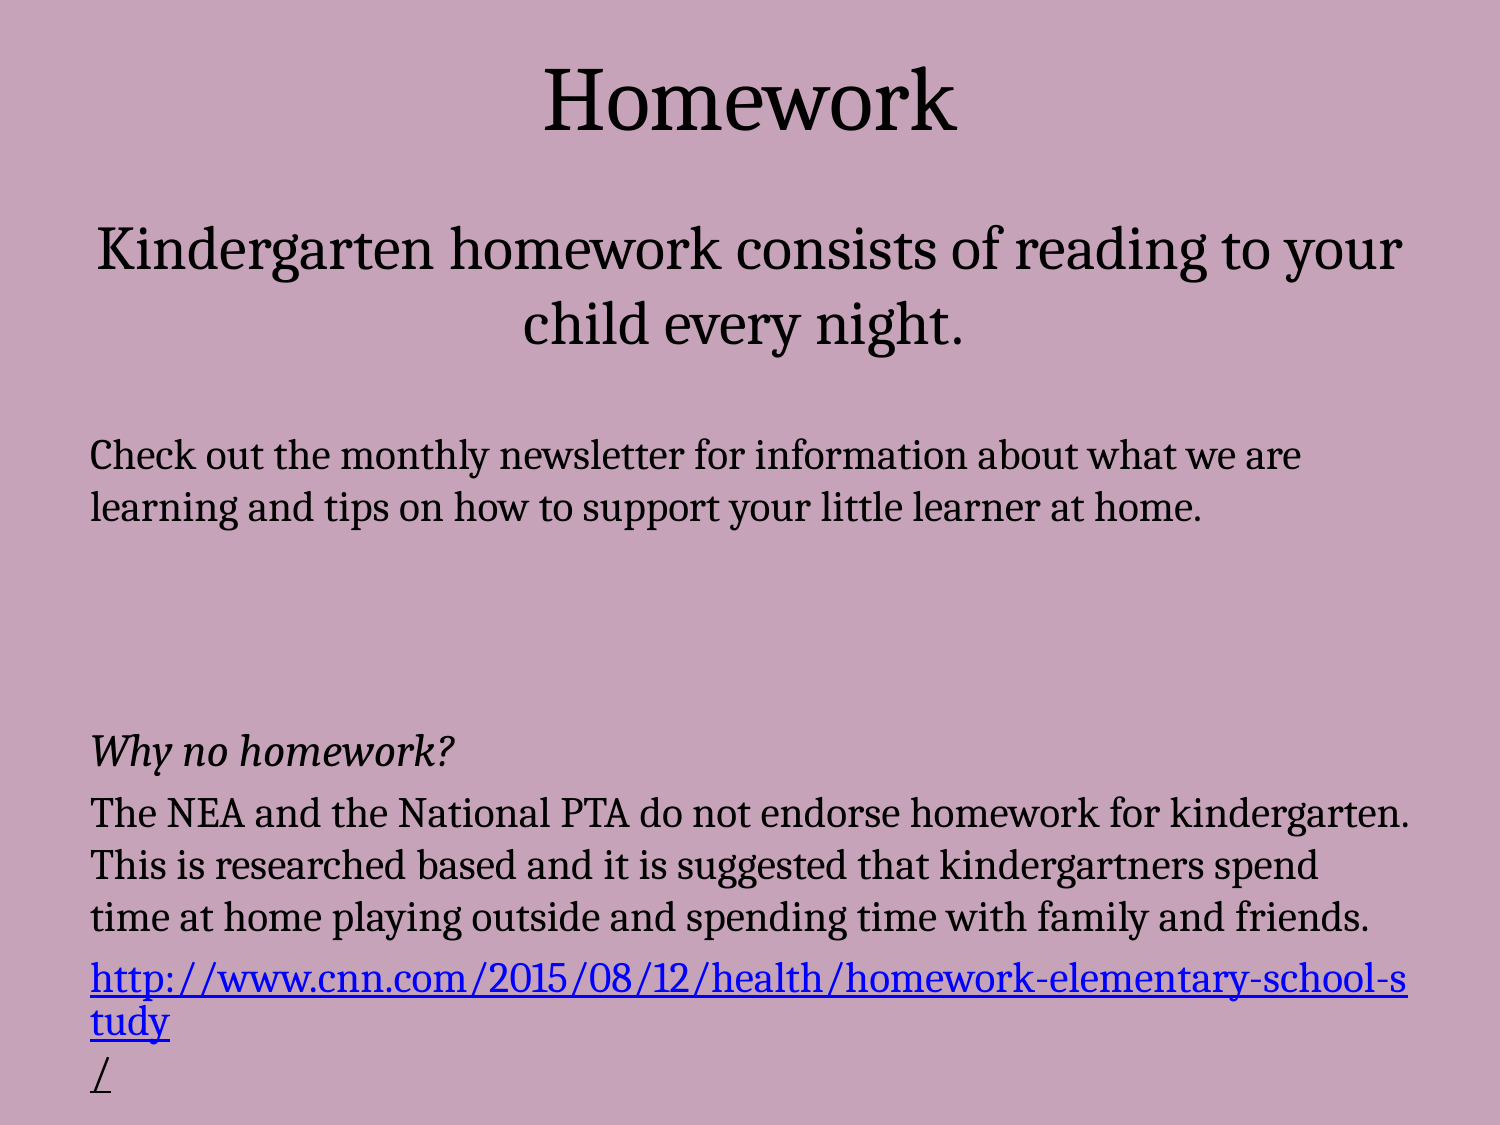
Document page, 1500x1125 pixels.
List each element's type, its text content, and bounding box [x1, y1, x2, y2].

title Homework [75, 0, 1425, 188]
list Kindergarten homework consists of reading to your child every night. Check out the monthly newsletter for information about what we are learning and tips on how to support your little learner at home. Why no homework? The NEA and the National PTA do not endorse homework for kindergarten. This is researched based and it is suggested that kindergartners spend time at home playing outside and spending time with family and friends. http://www.cnn.com/2015/08/12/health/homework-elementary-school-study/ [75, 200, 1425, 1075]
